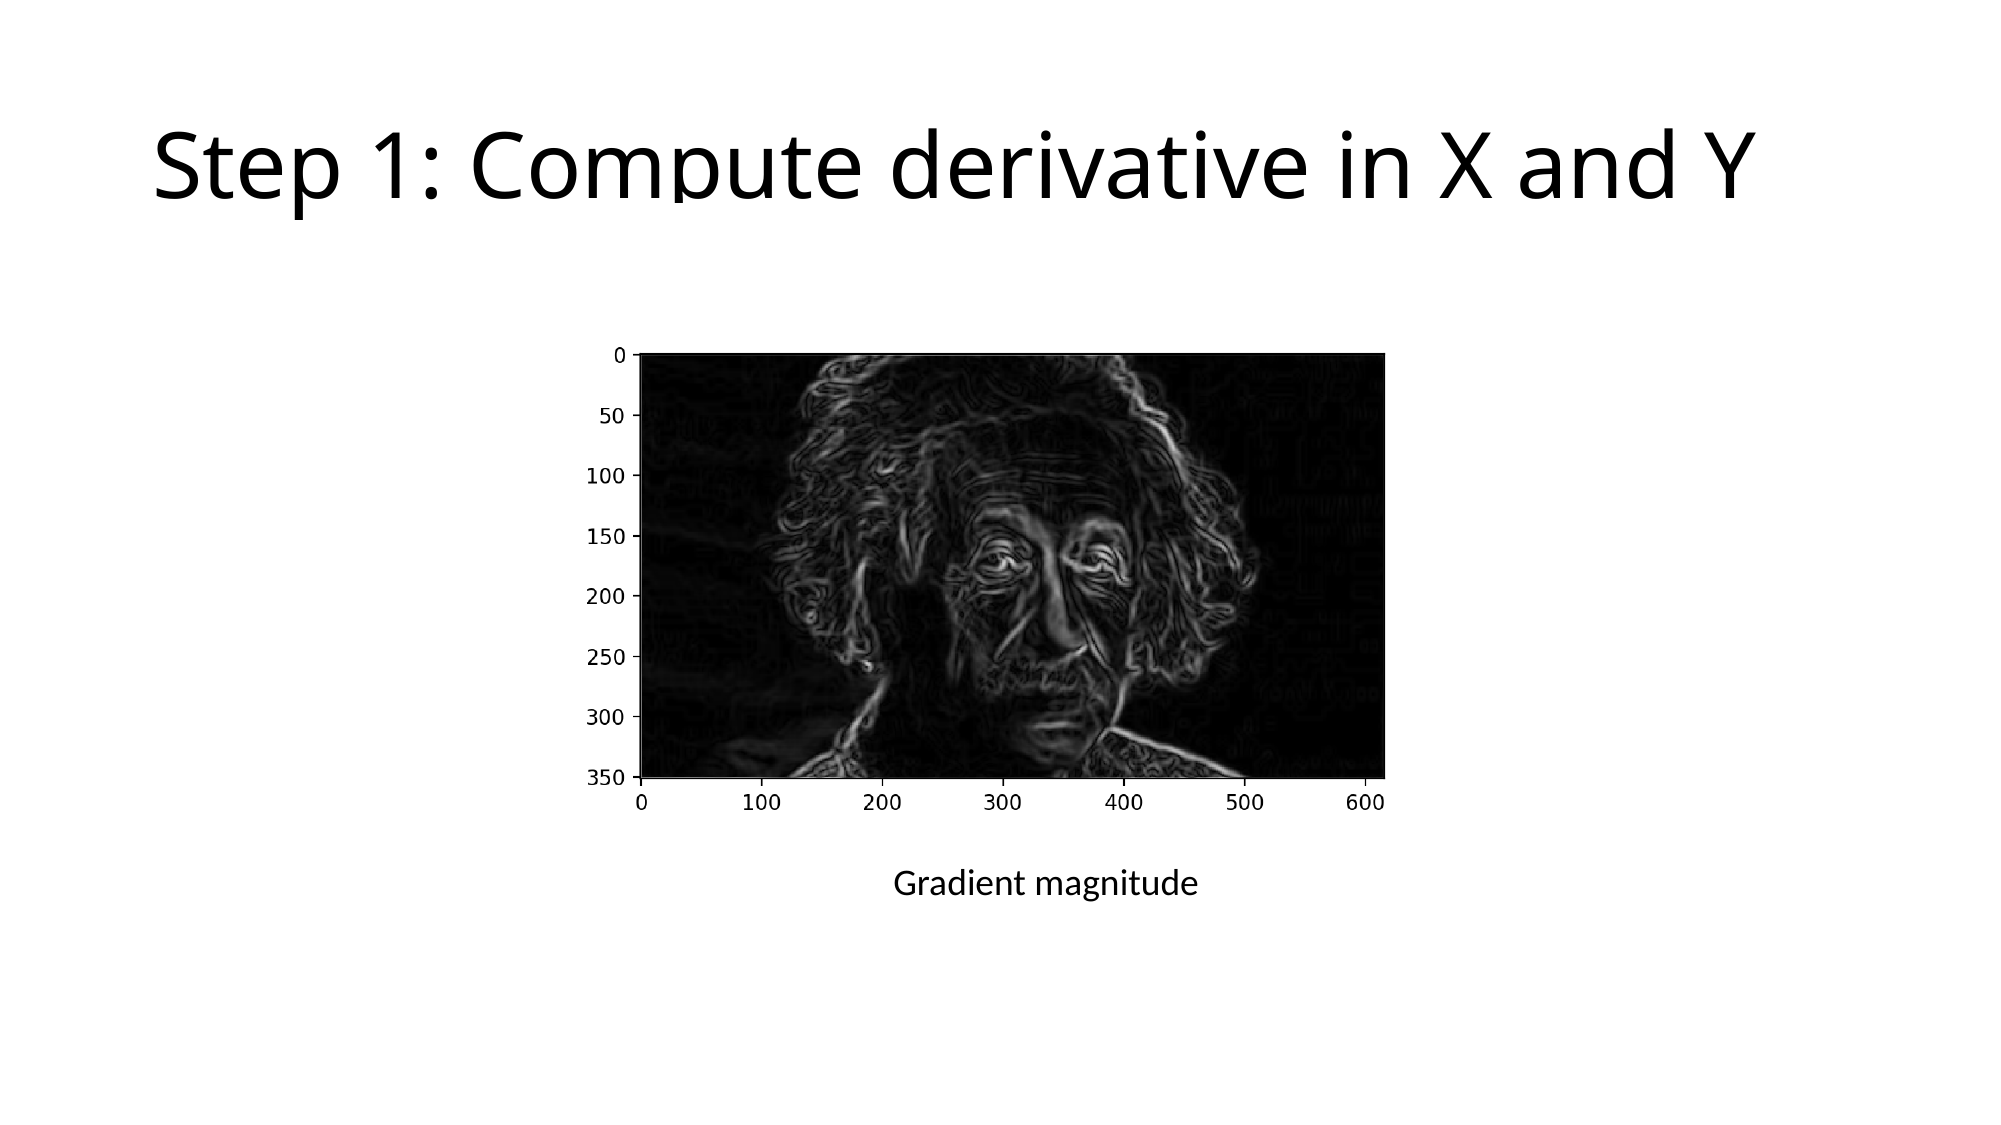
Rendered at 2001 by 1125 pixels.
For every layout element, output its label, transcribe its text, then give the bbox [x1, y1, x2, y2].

title Step 1: Compute derivative in X and Y [137, 59, 1863, 278]
picture [520, 203, 1480, 922]
